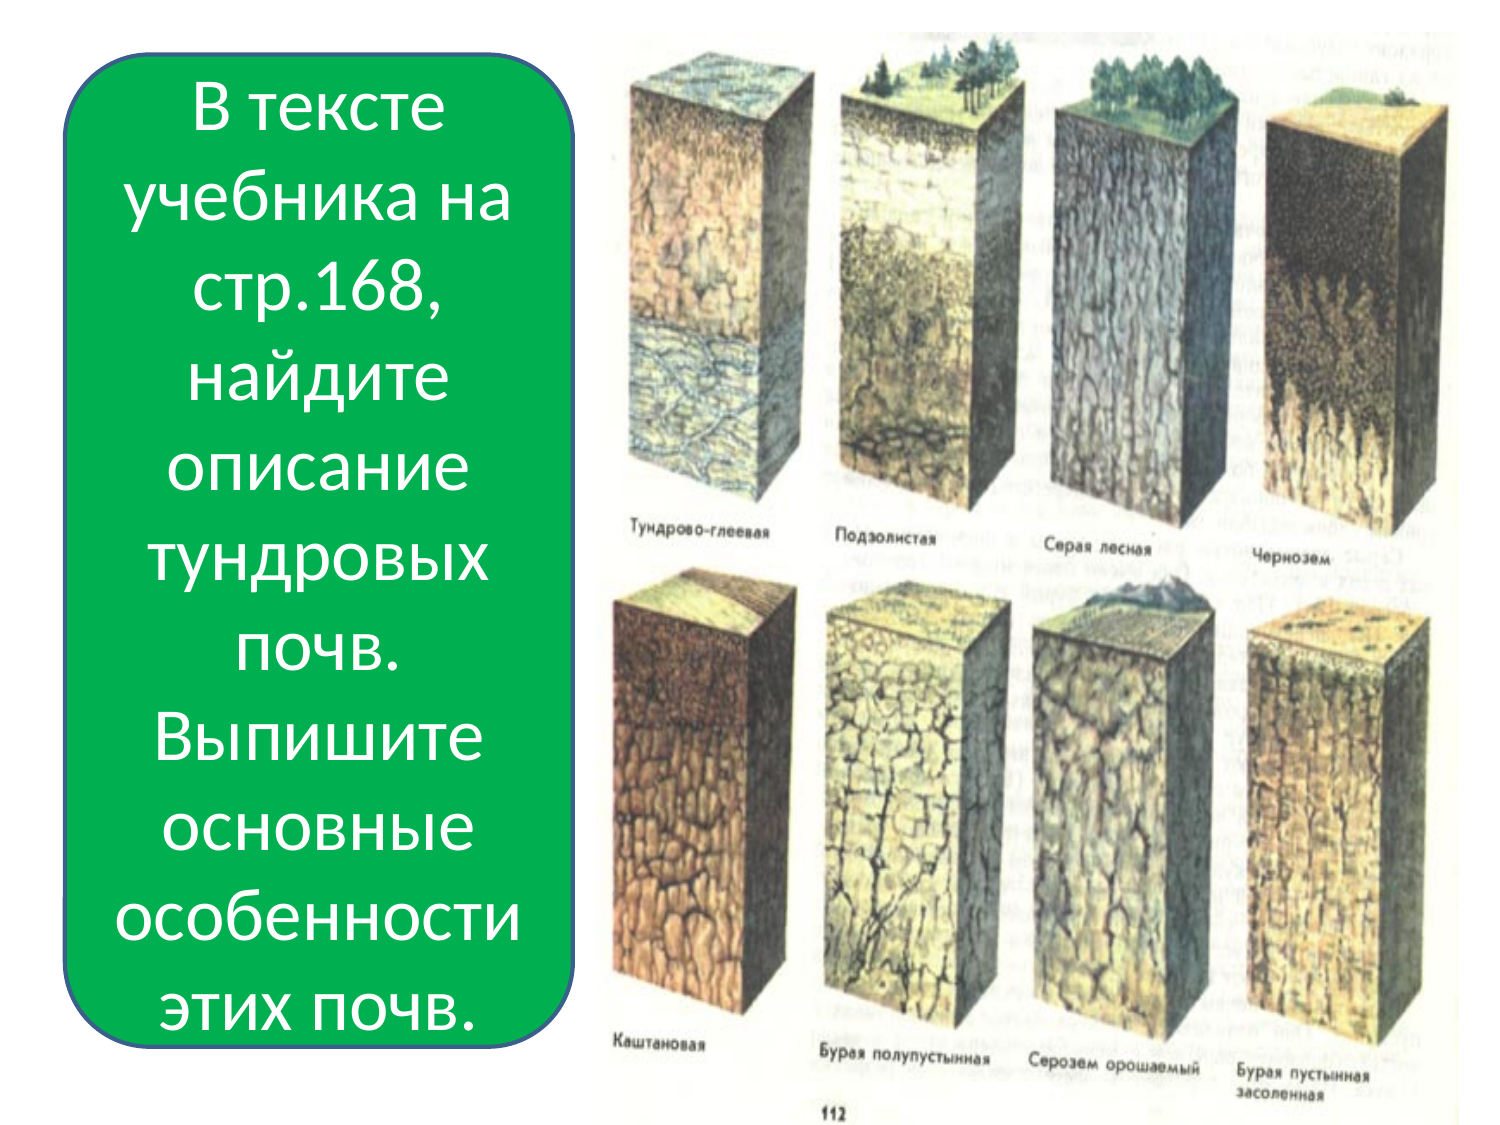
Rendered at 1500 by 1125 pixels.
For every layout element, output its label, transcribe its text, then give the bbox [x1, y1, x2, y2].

text_box В тексте учебника на стр.168, найдите описание тундровых почв. Выпишите основные особенности этих почв. [62, 52, 575, 1049]
picture [596, 32, 1459, 1125]
